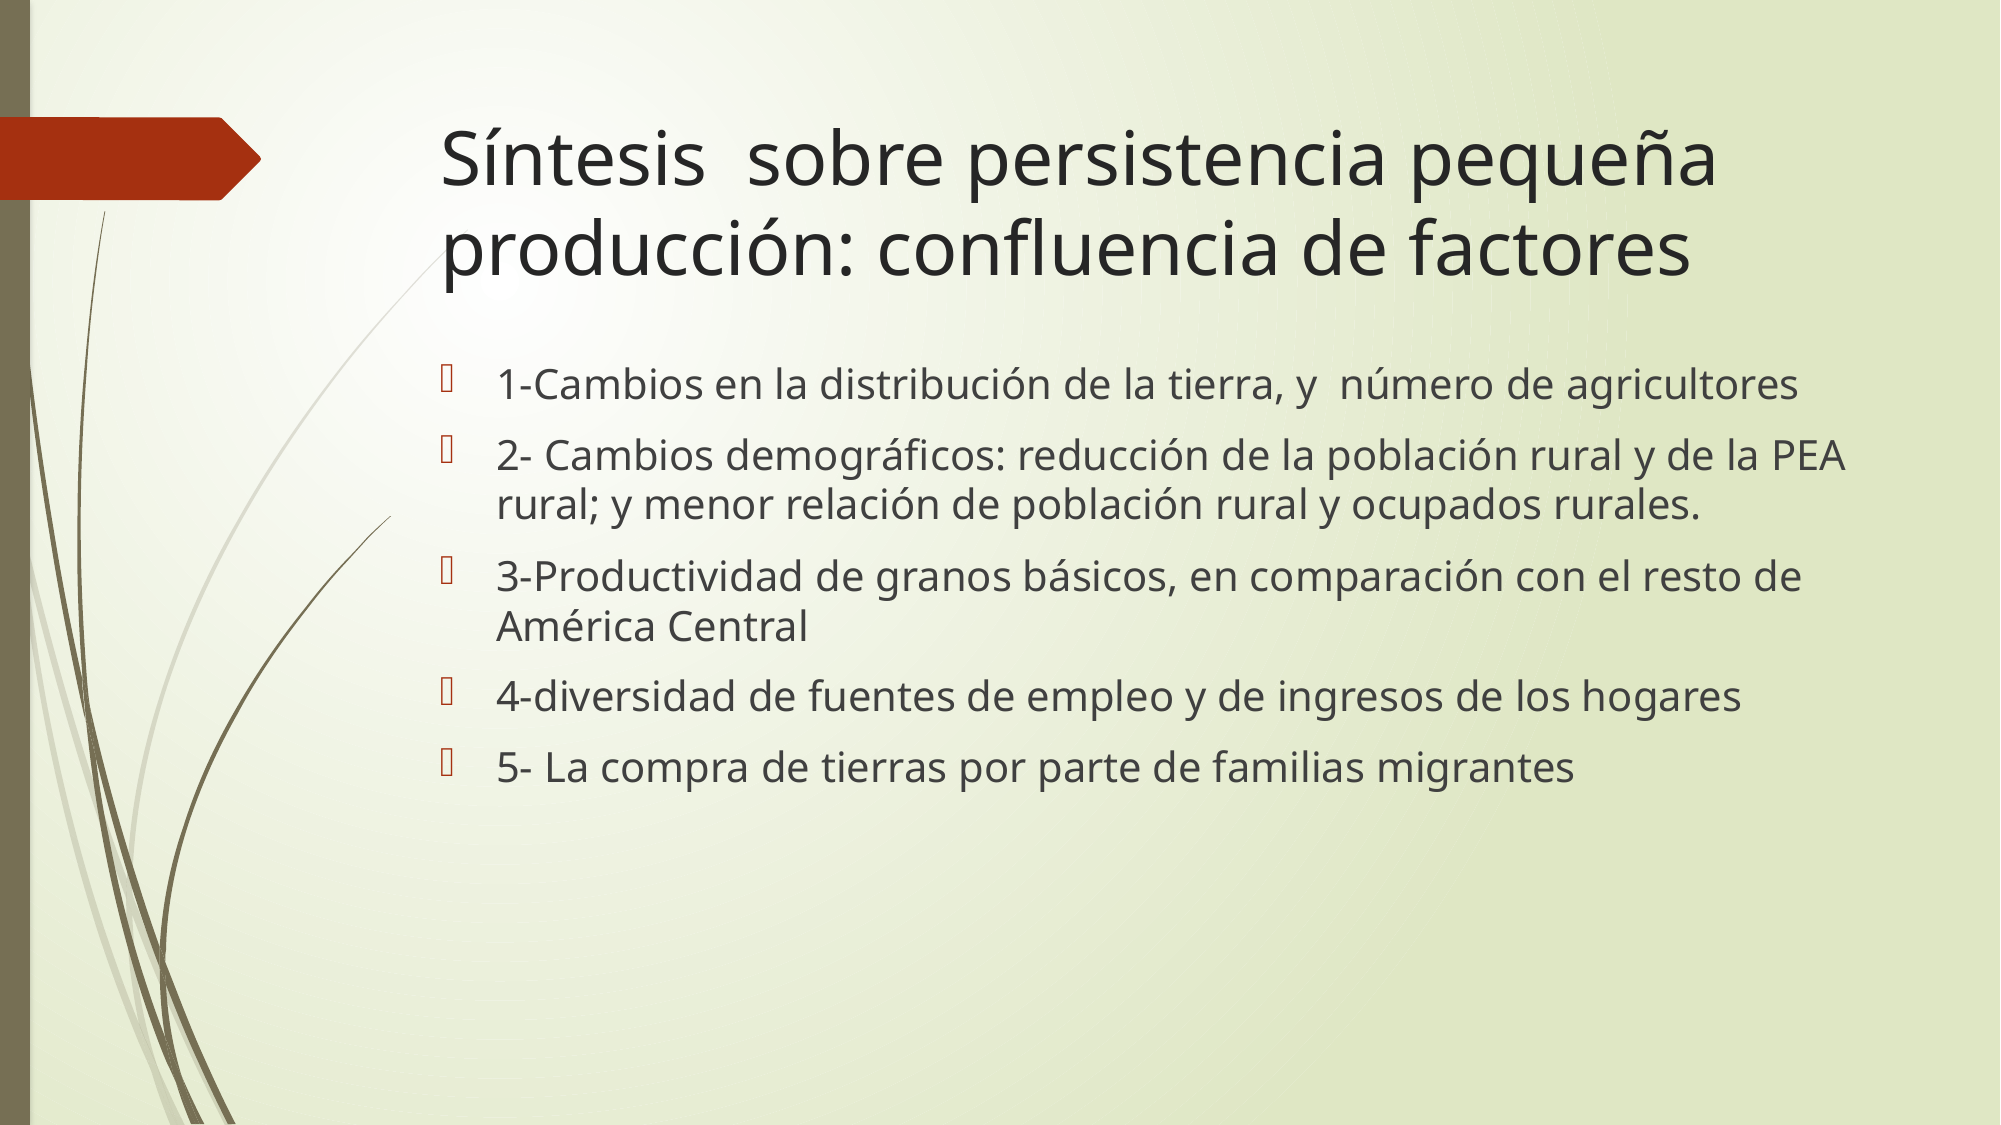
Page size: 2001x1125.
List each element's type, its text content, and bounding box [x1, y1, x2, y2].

list 1-Cambios en la distribución de la tierra, y número de agricultores 2- Cambios demográficos: reducción de la población rural y de la PEA rural; y menor relación de población rural y ocupados rurales. 3-Productividad de granos básicos, en comparación con el resto de América Central 4-diversidad de fuentes de empleo y de ingresos de los hogares 5- La compra de tierras por parte de familias migrantes [424, 350, 1888, 970]
title Síntesis sobre persistencia pequeña producción: confluencia de factores [425, 102, 1888, 313]
